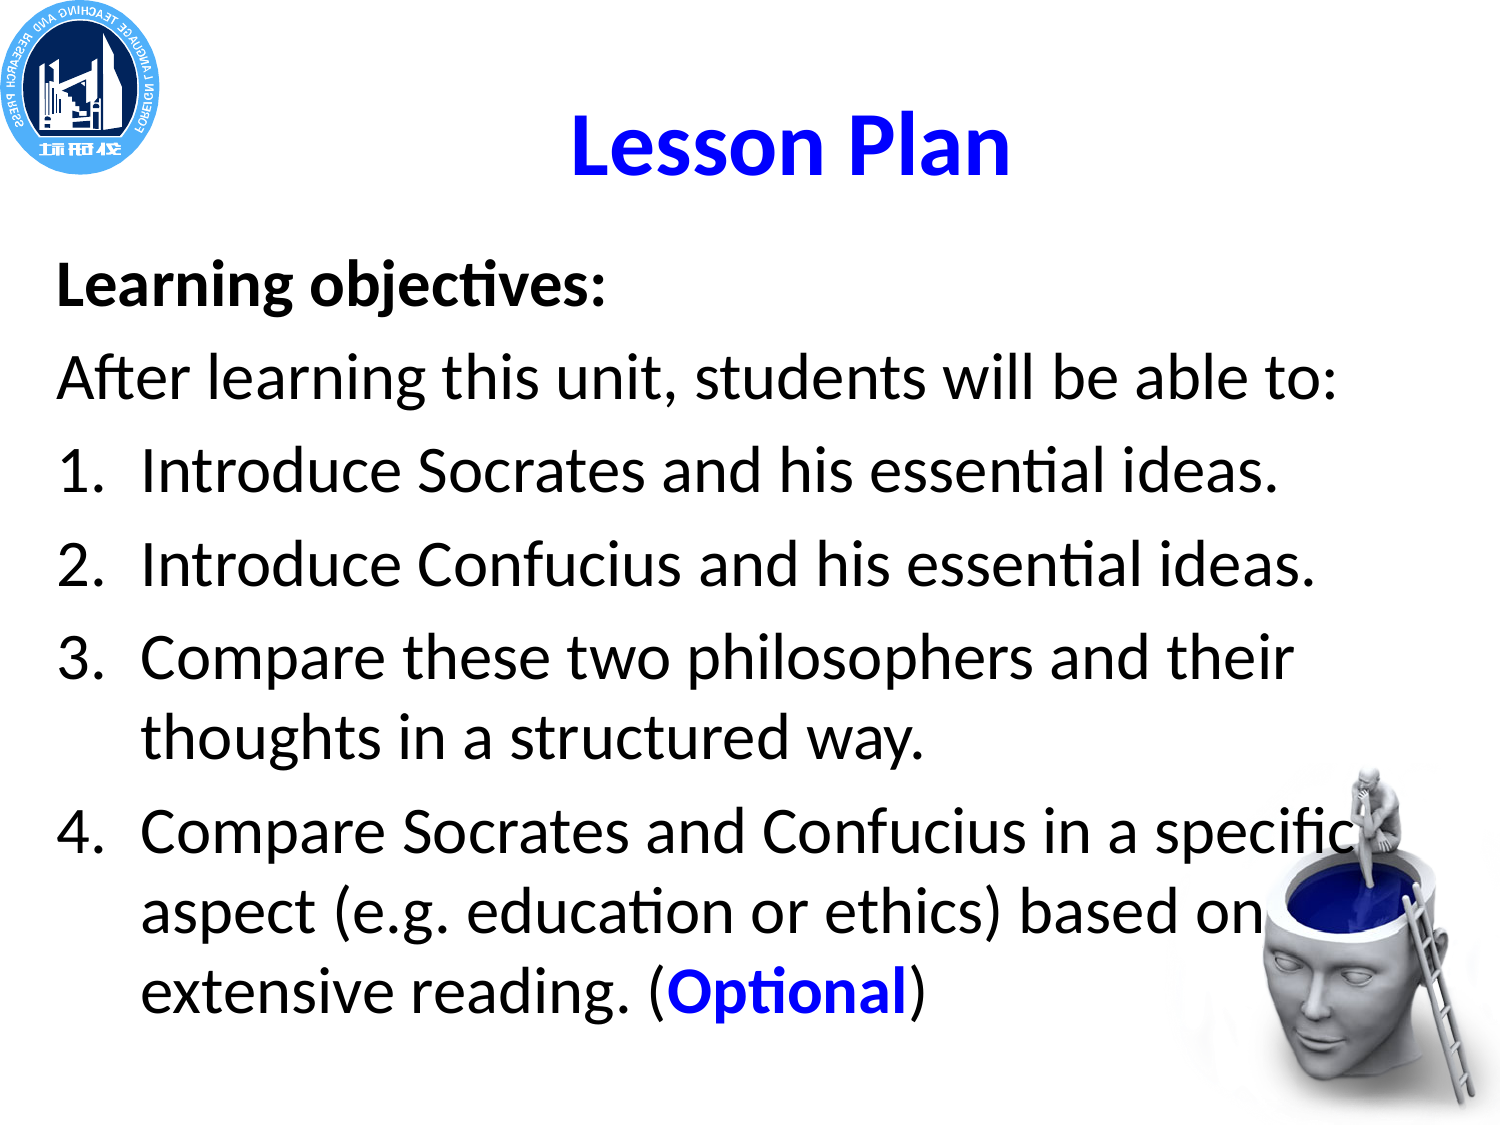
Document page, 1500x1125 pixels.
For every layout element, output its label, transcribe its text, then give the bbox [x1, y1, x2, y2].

picture [0, 0, 160, 176]
list Learning objectives: After learning this unit, students will be able to: Introduce Socrates and his essential ideas. Introduce Confucius and his essential ideas. Compare these two philosophers and their thoughts in a structured way. Compare Socrates and Confucius in a specific aspect (e.g. education or ethics) based on extensive reading. (Optional) [41, 231, 1425, 1071]
picture [1161, 763, 1500, 1125]
title Lesson Plan [159, 45, 1425, 231]
